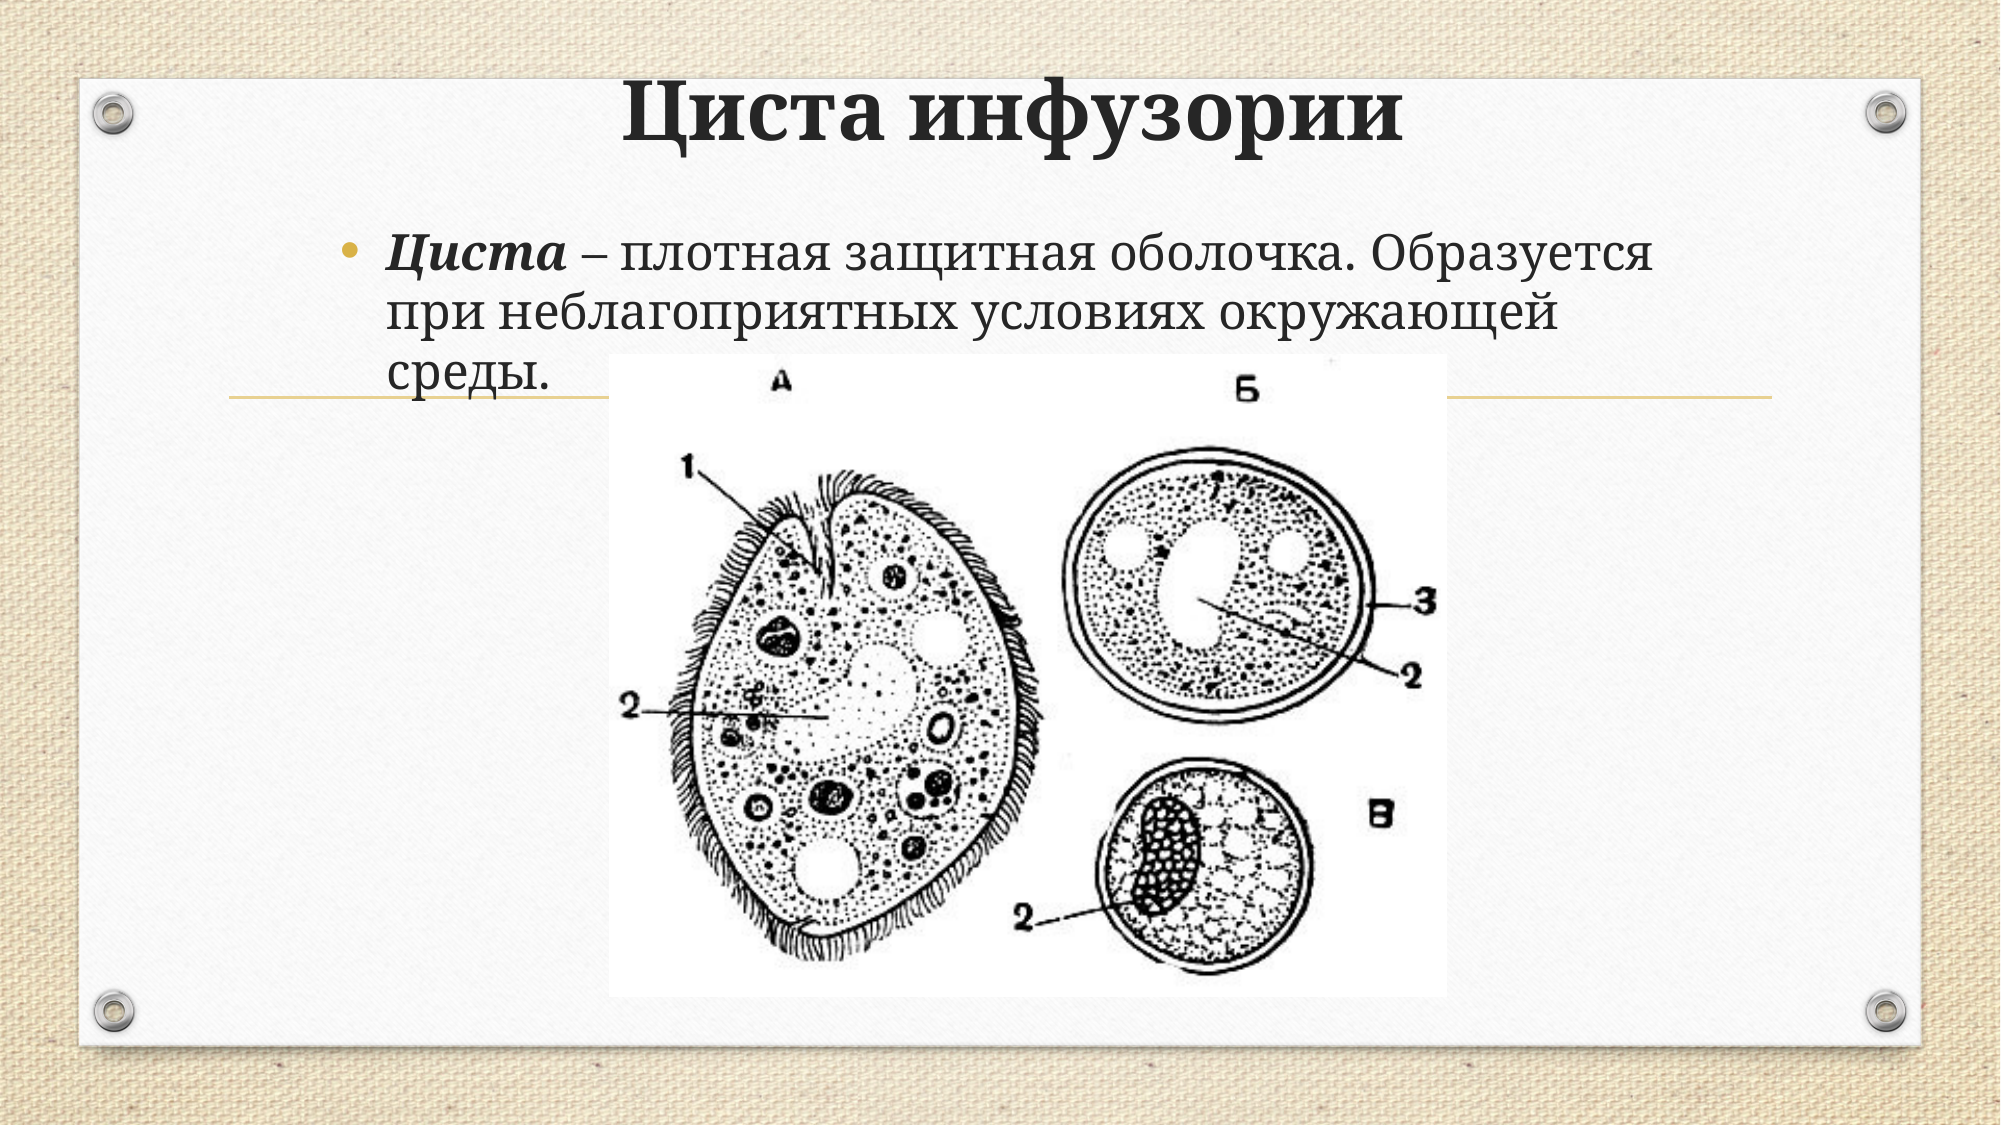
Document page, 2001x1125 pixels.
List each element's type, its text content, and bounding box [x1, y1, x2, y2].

picture [0, 0, 2001, 1125]
list Циста – плотная защитная оболочка. Образуется при неблагоприятных условиях окружающей среды. [324, 212, 1675, 500]
title Циста инфузории [225, 0, 1800, 214]
